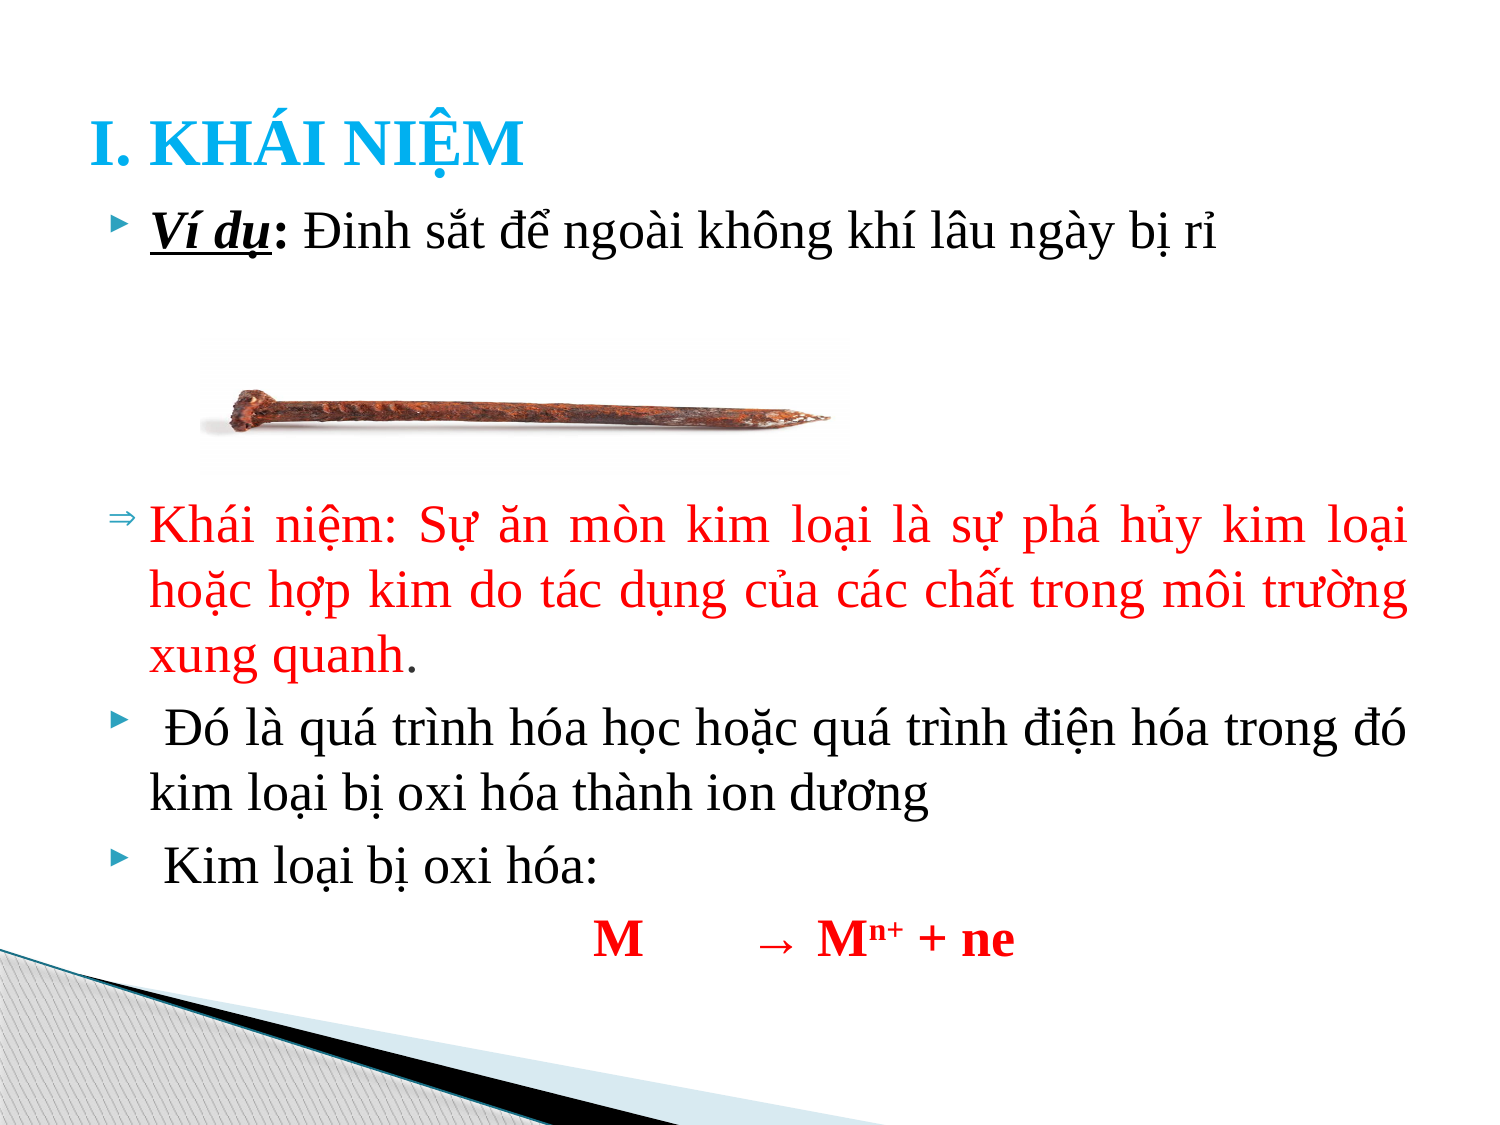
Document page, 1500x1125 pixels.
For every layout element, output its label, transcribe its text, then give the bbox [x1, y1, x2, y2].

title I. KHÁI NIỆM [75, 45, 1425, 233]
picture [199, 337, 851, 476]
list Ví dụ: Đinh sắt để ngoài không khí lâu ngày bị rỉ Khái niệm: Sự ăn mòn kim loại là sự phá hủy kim loại hoặc hợp kim do tác dụng của các chất trong môi trường xung quanh. Đó là quá trình hóa học hoặc quá trình điện hóa trong đó kim loại bị oxi hóa thành ion dương Kim loại bị oxi hóa: M → Mn+ + ne [75, 233, 1425, 1013]
